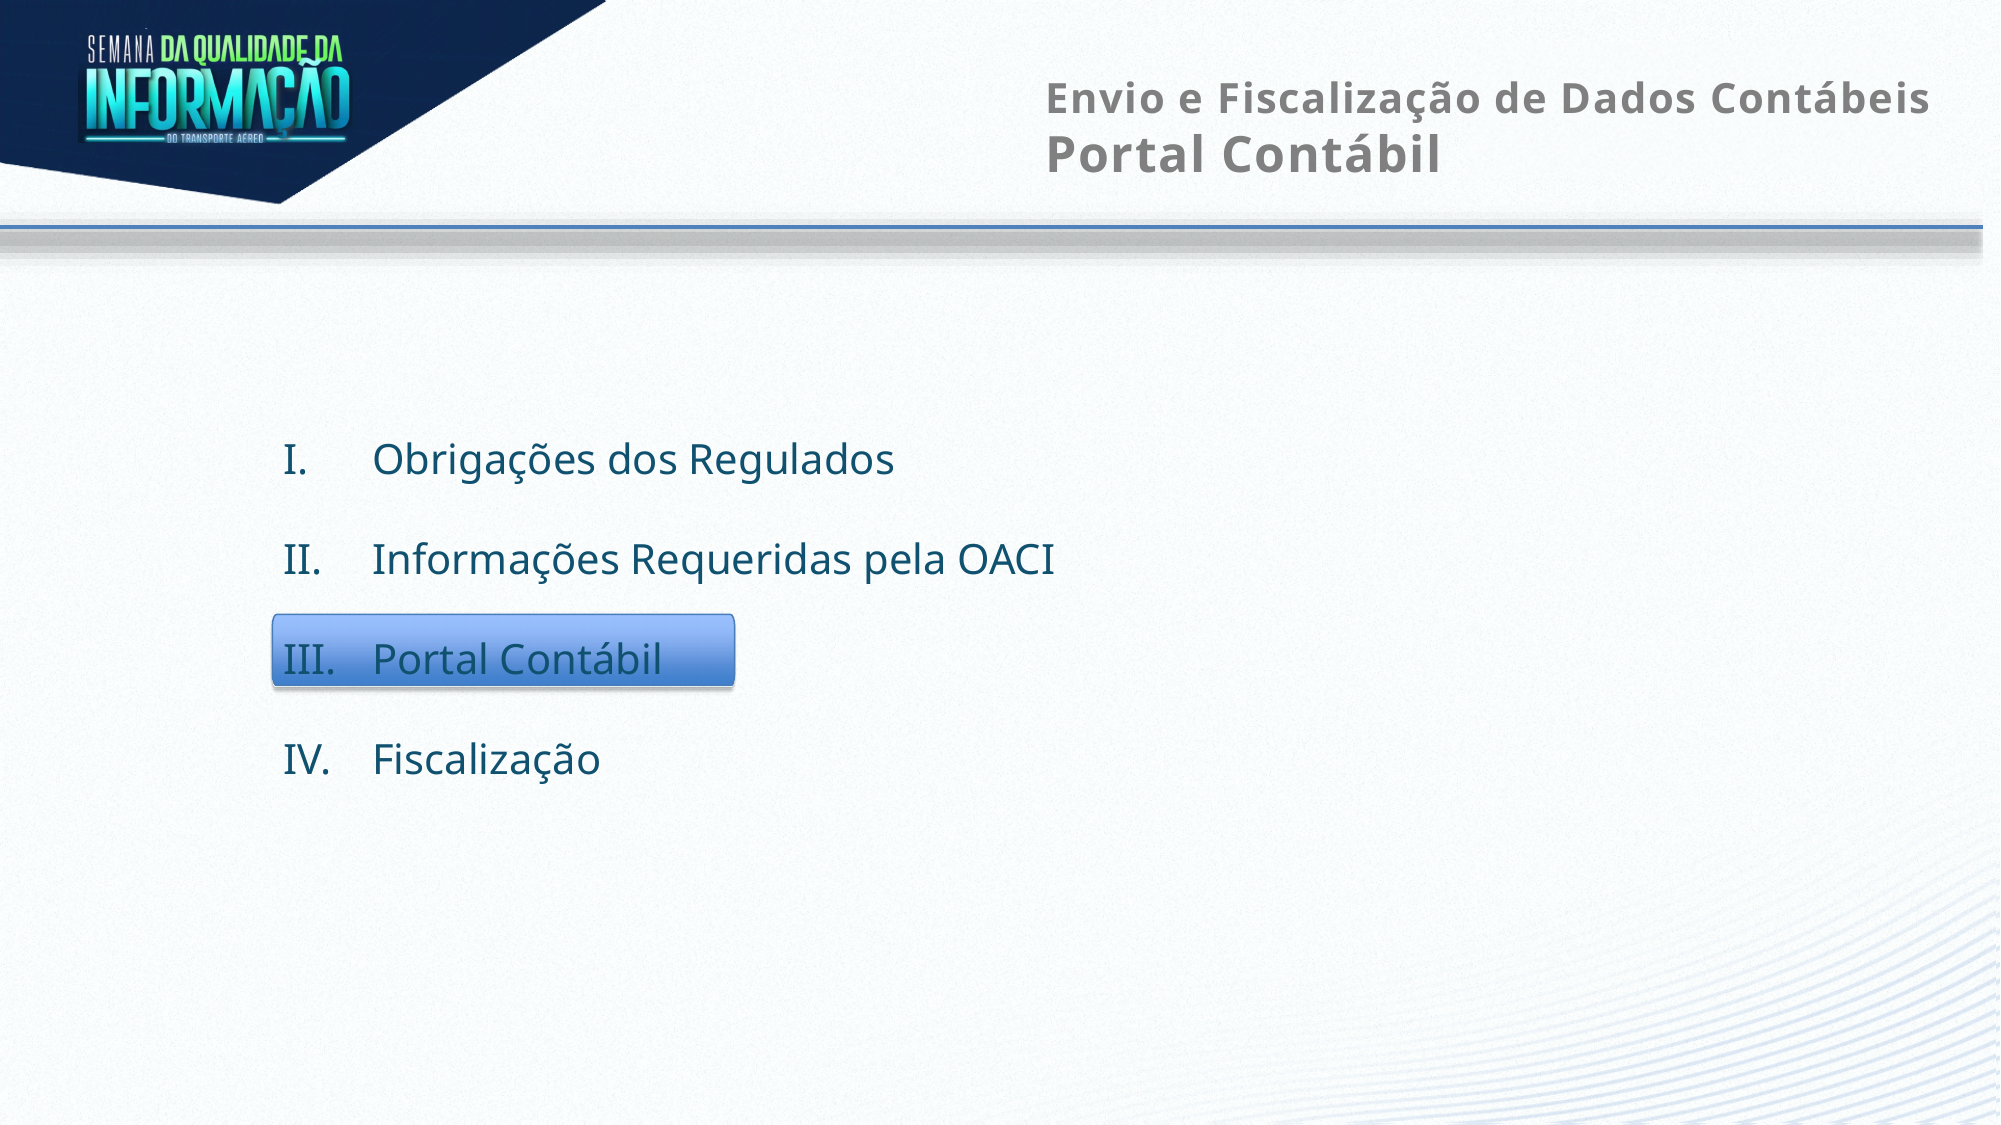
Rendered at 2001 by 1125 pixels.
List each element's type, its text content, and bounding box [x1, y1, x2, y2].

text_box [268, 608, 739, 699]
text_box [0, 199, 1984, 281]
picture [0, 0, 2000, 1125]
text_box Obrigações dos Regulados Informações Requeridas pela OACI Portal Contábil Fiscalização [268, 400, 1639, 791]
text_box Envio e Fiscalização de Dados Contábeis Portal Contábil [1030, 64, 1960, 190]
